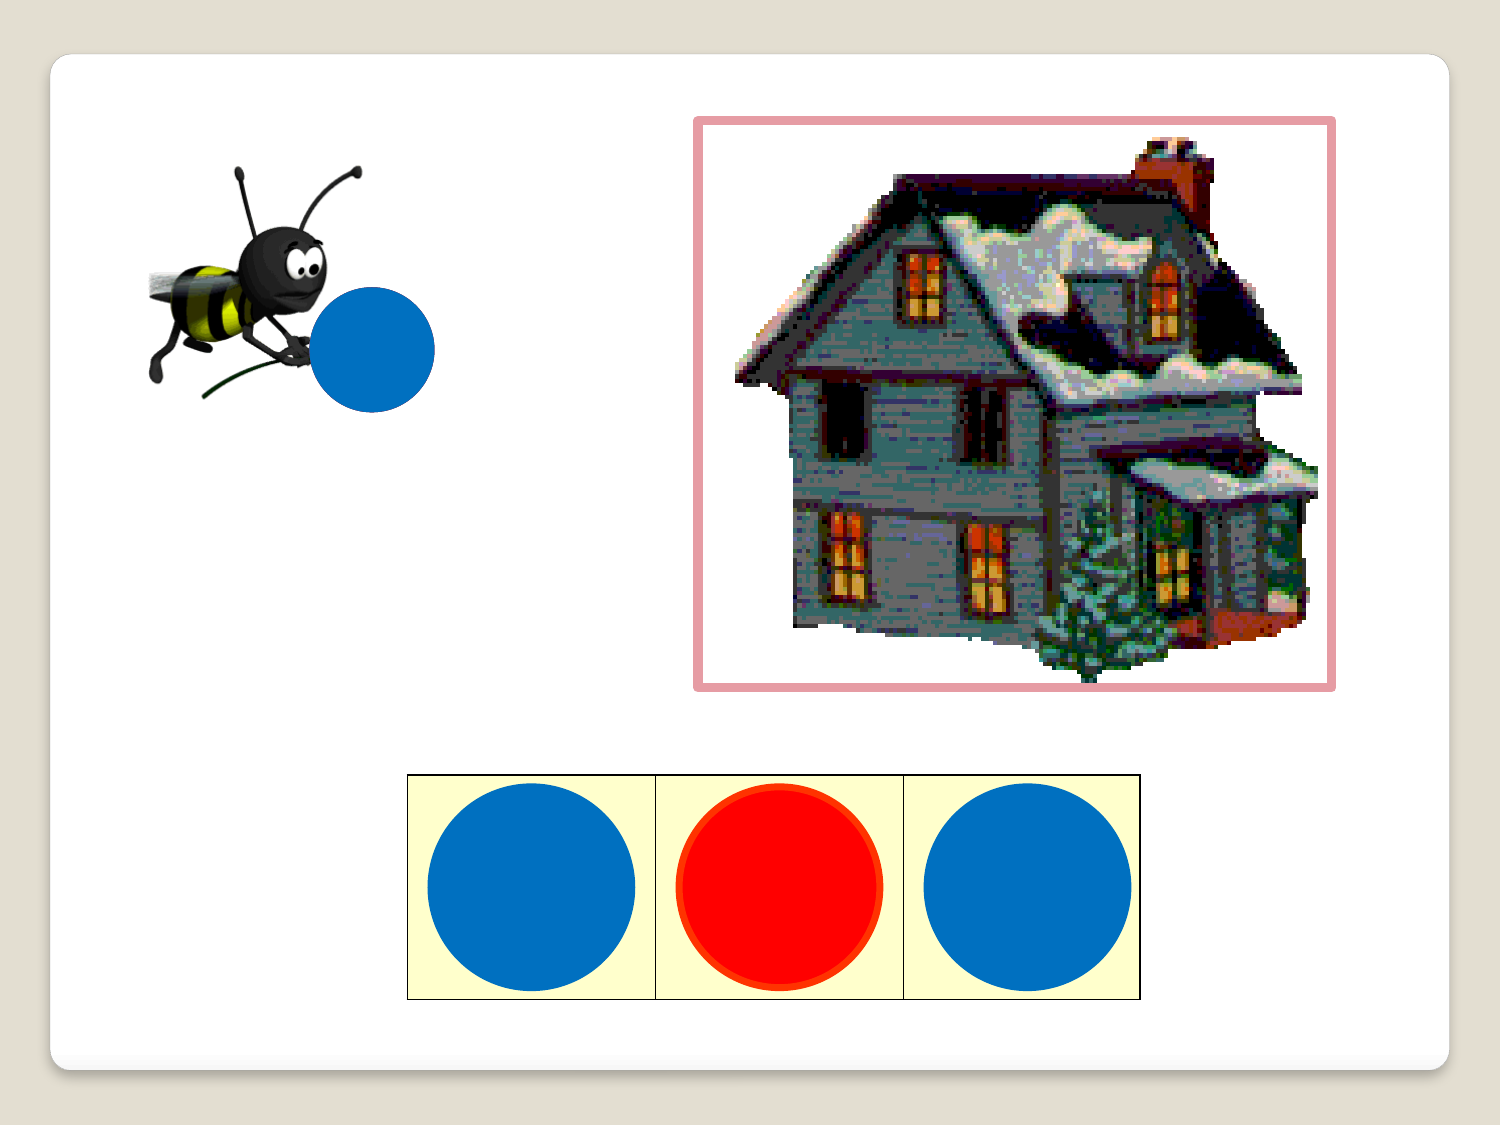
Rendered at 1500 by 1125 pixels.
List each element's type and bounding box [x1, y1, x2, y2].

picture [111, 136, 427, 452]
text_box [675, 783, 884, 992]
text_box [923, 783, 1132, 992]
table_header [904, 776, 1139, 999]
table_header [656, 776, 903, 999]
table_header [408, 776, 655, 999]
picture [702, 125, 1328, 684]
text_box [427, 783, 636, 992]
